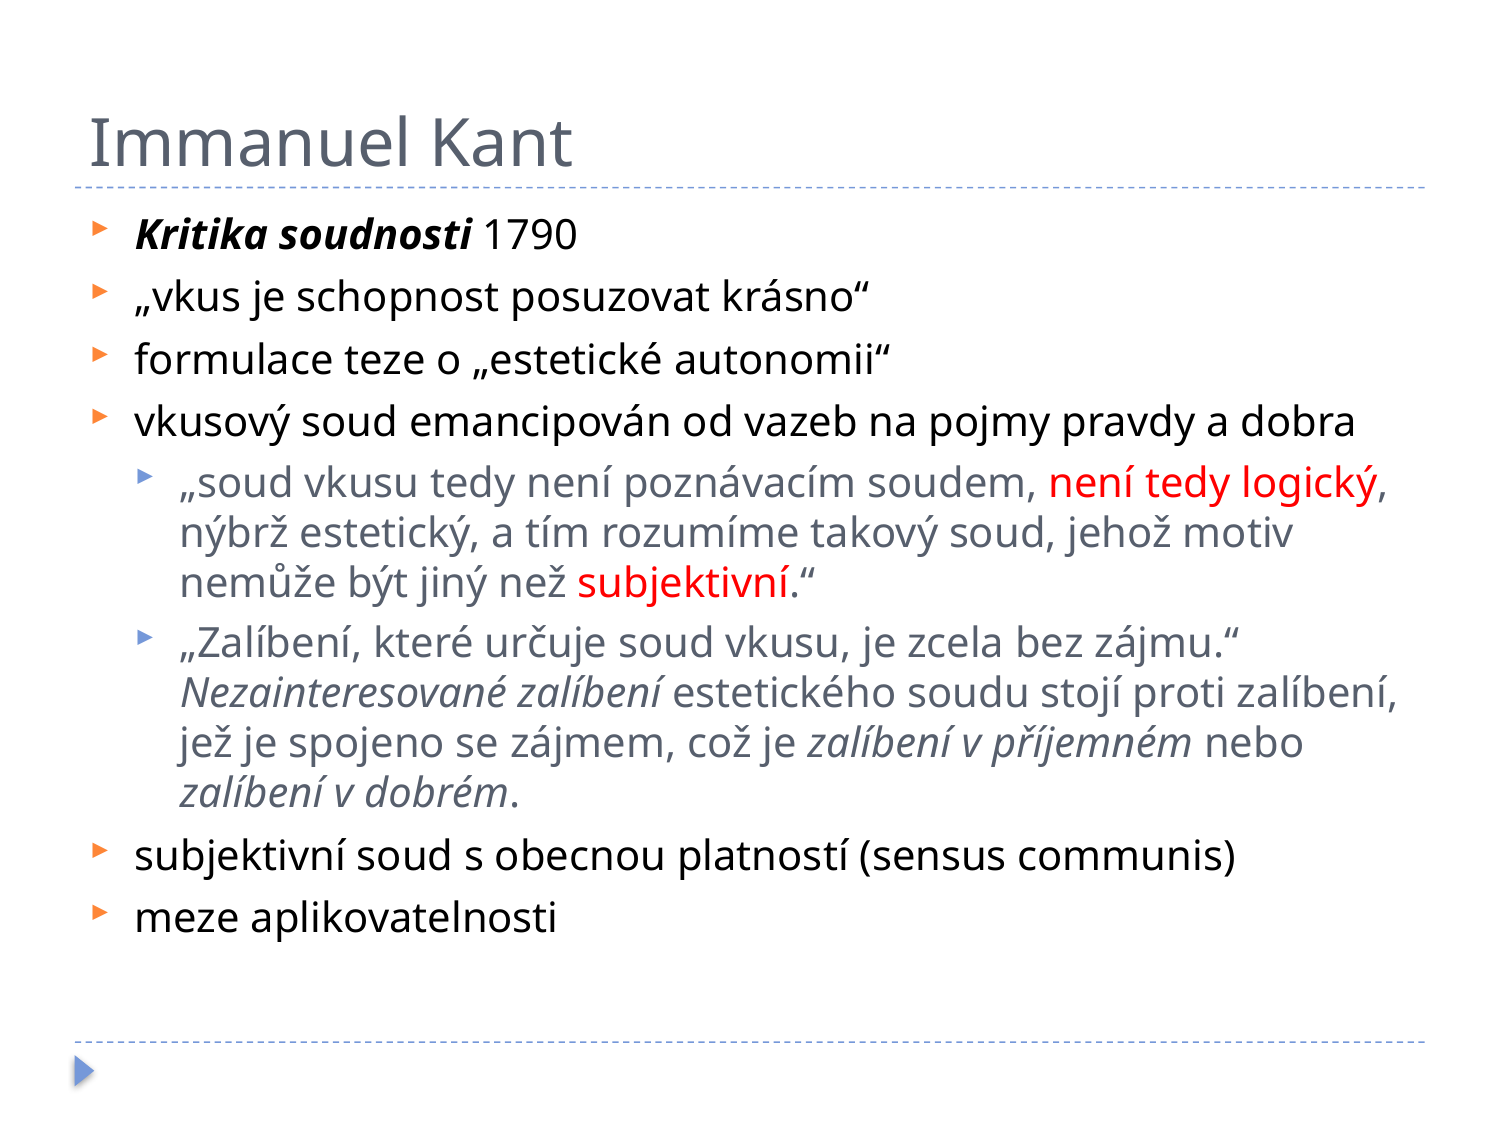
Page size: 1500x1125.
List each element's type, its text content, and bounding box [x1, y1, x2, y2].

title Immanuel Kant [75, 24, 1425, 188]
list Kritika soudnosti 1790 „vkus je schopnost posuzovat krásno“ formulace teze o „estetické autonomii“ vkusový soud emancipován od vazeb na pojmy pravdy a dobra „soud vkusu tedy není poznávacím soudem, není tedy logický, nýbrž estetický, a tím rozumíme takový soud, jehož motiv nemůže být jiný než subjektivní.“ „Zalíbení, které určuje soud vkusu, je zcela bez zájmu.“ Nezainteresované zalíbení estetického soudu stojí proti zalíbení, jež je spojeno se zájmem, což je zalíbení v příjemném nebo zalíbení v dobrém. subjektivní soud s obecnou platností (sensus communis) meze aplikovatelnosti [75, 200, 1425, 1010]
